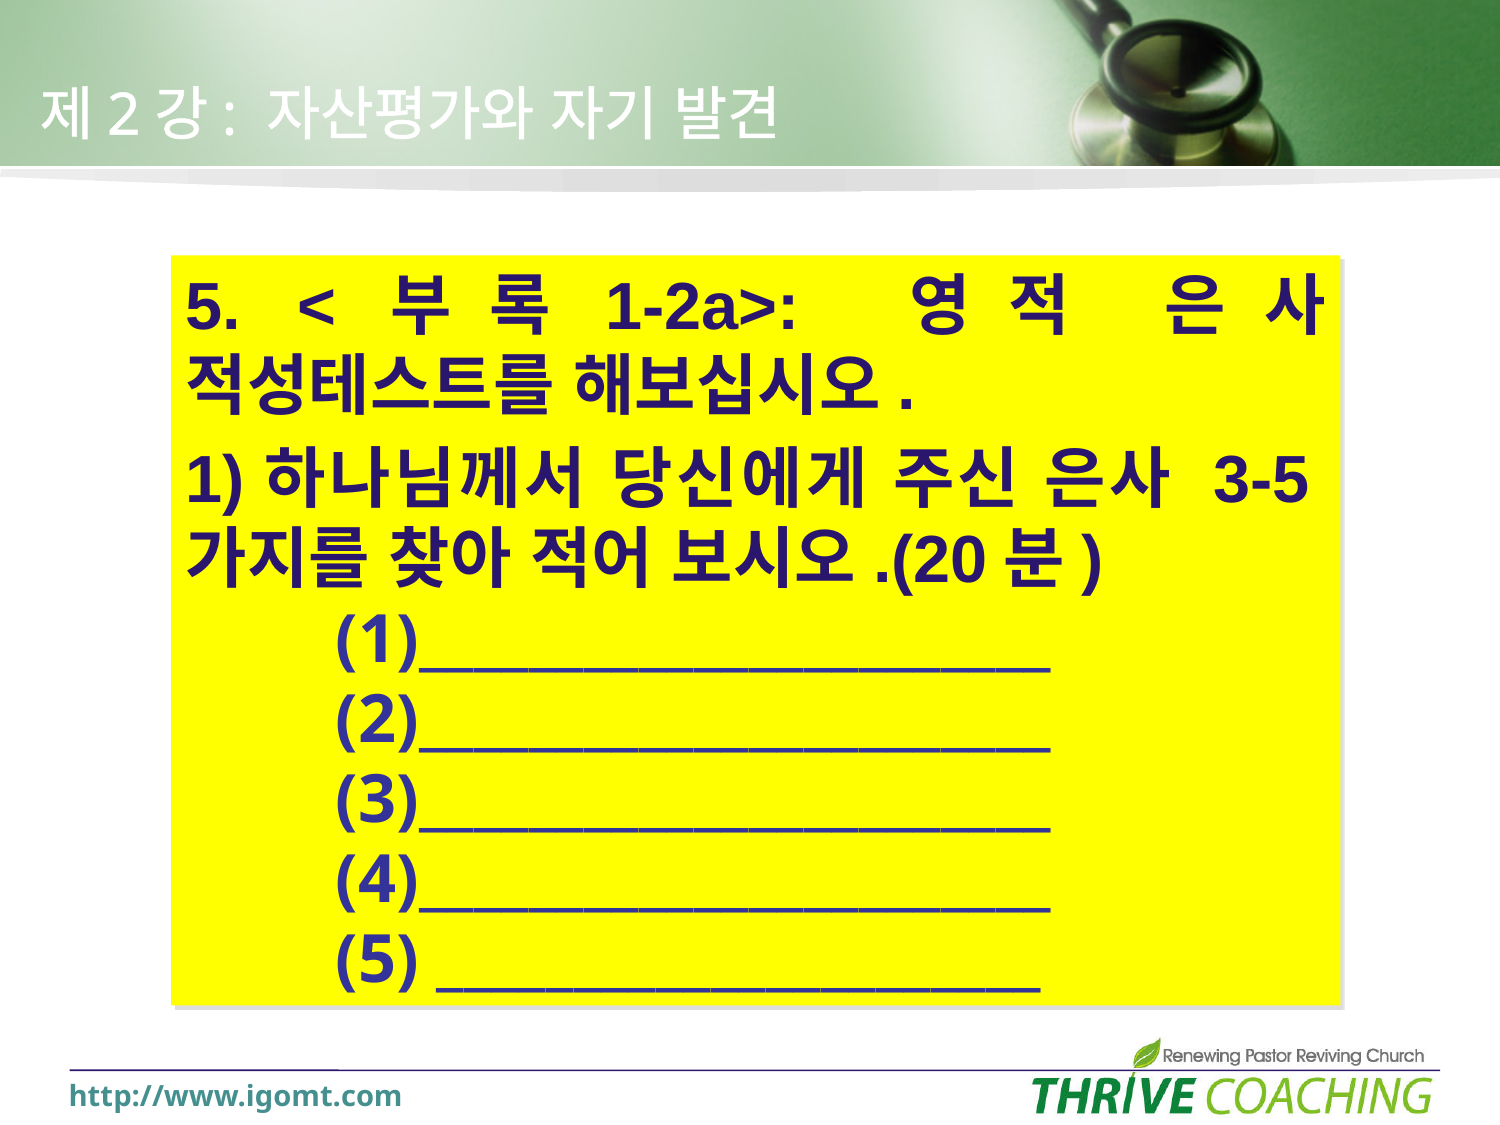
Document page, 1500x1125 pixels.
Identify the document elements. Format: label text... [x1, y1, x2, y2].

text_box http://www.igomt.com [53, 1069, 727, 1113]
text_box 제2강: 자산평가와 자기 발견 [24, 58, 1500, 173]
text_box 5. <부록1-2a>: 영적 은사 적성테스트를 해보십시오. 1)하나님께서 당신에게 주신 은사 3-5가지를 찾아 적어 보시오.(20분) (1)_______________________ (2)_______________________ (3)_______________________ (4)_______________________ (5) ______________________ [171, 255, 1341, 1006]
picture [1022, 1031, 1436, 1068]
picture [1021, 1072, 1440, 1125]
picture [0, 0, 1500, 166]
